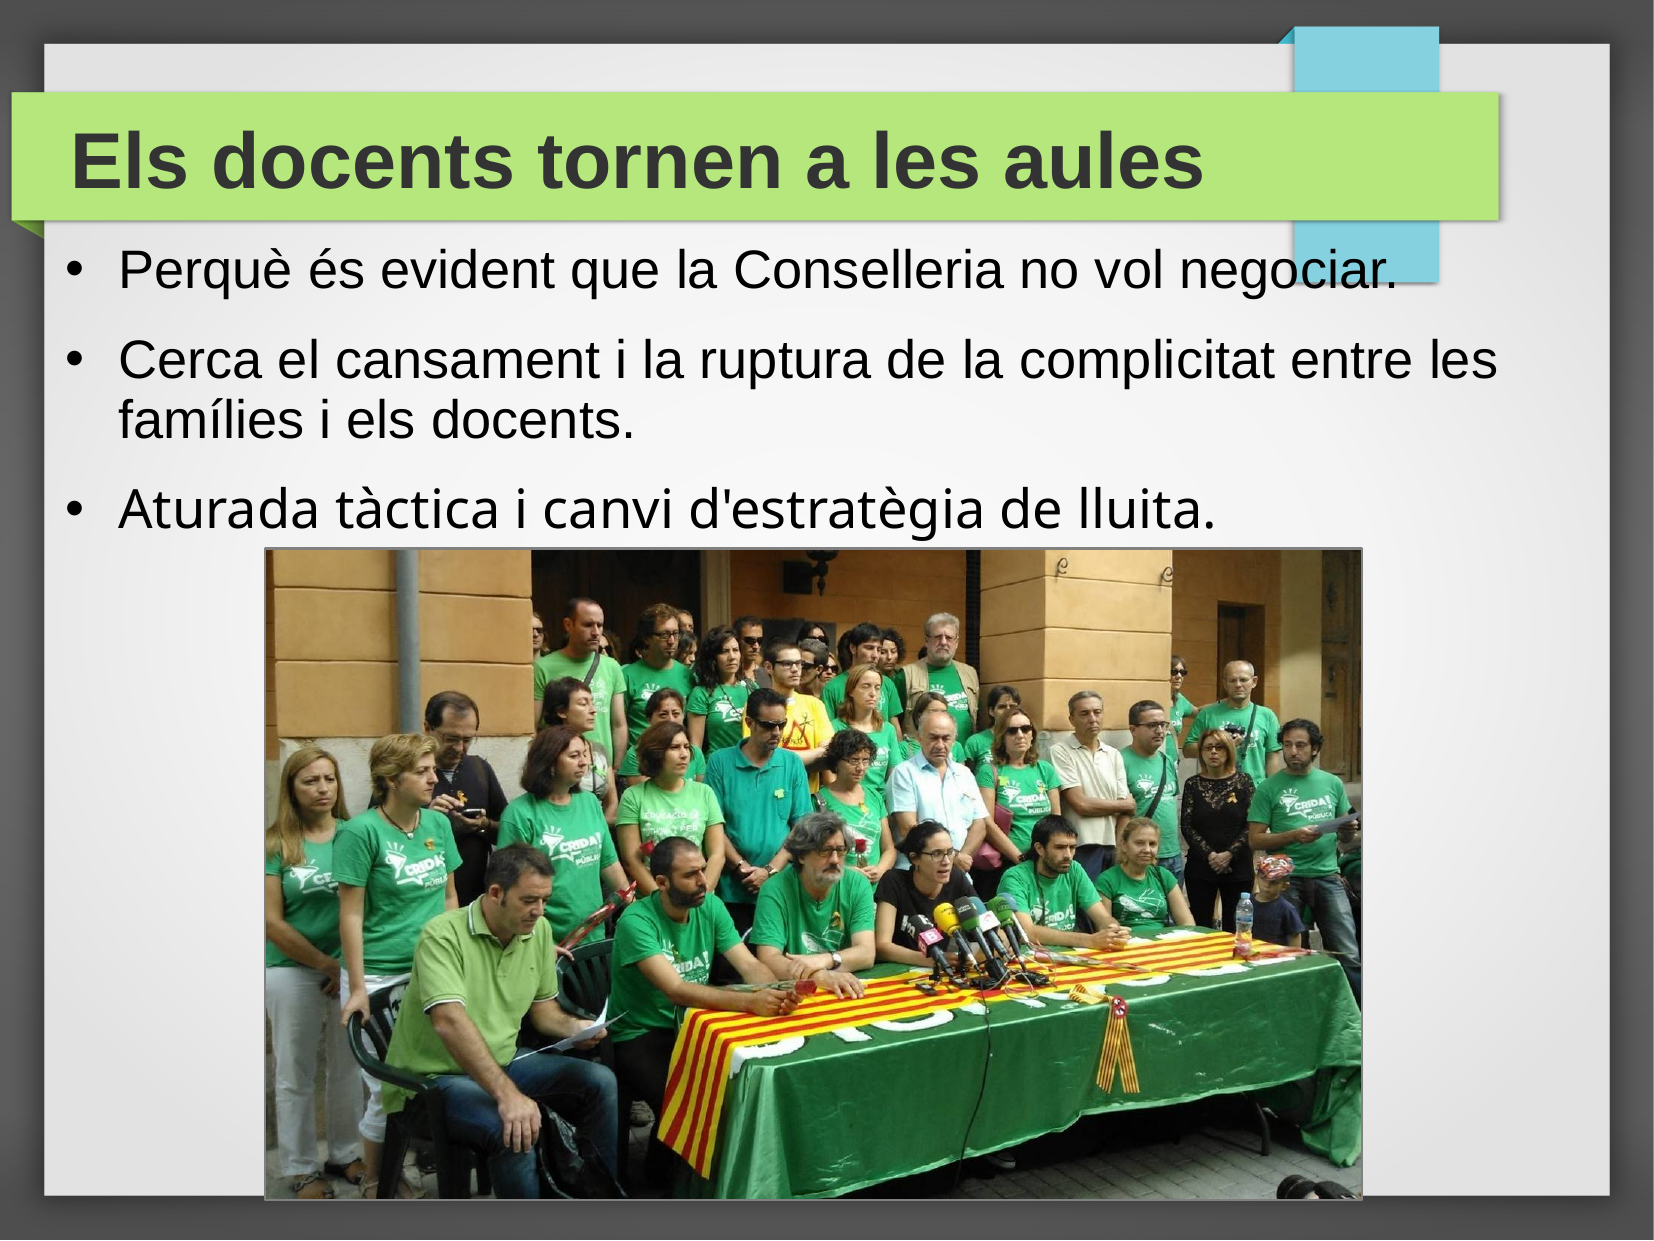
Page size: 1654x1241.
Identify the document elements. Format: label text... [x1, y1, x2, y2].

list [82, 343, 1538, 597]
picture [0, 0, 1654, 1240]
text_box Perquè és evident que la Conselleria no vol negociar. Cerca el cansament i la ruptura de la complicitat entre les famílies i els docents. Aturada tàctica i canvi d'estratègia de lluita. [47, 236, 1503, 520]
title Els docents tornen a les aules [70, 105, 1595, 213]
